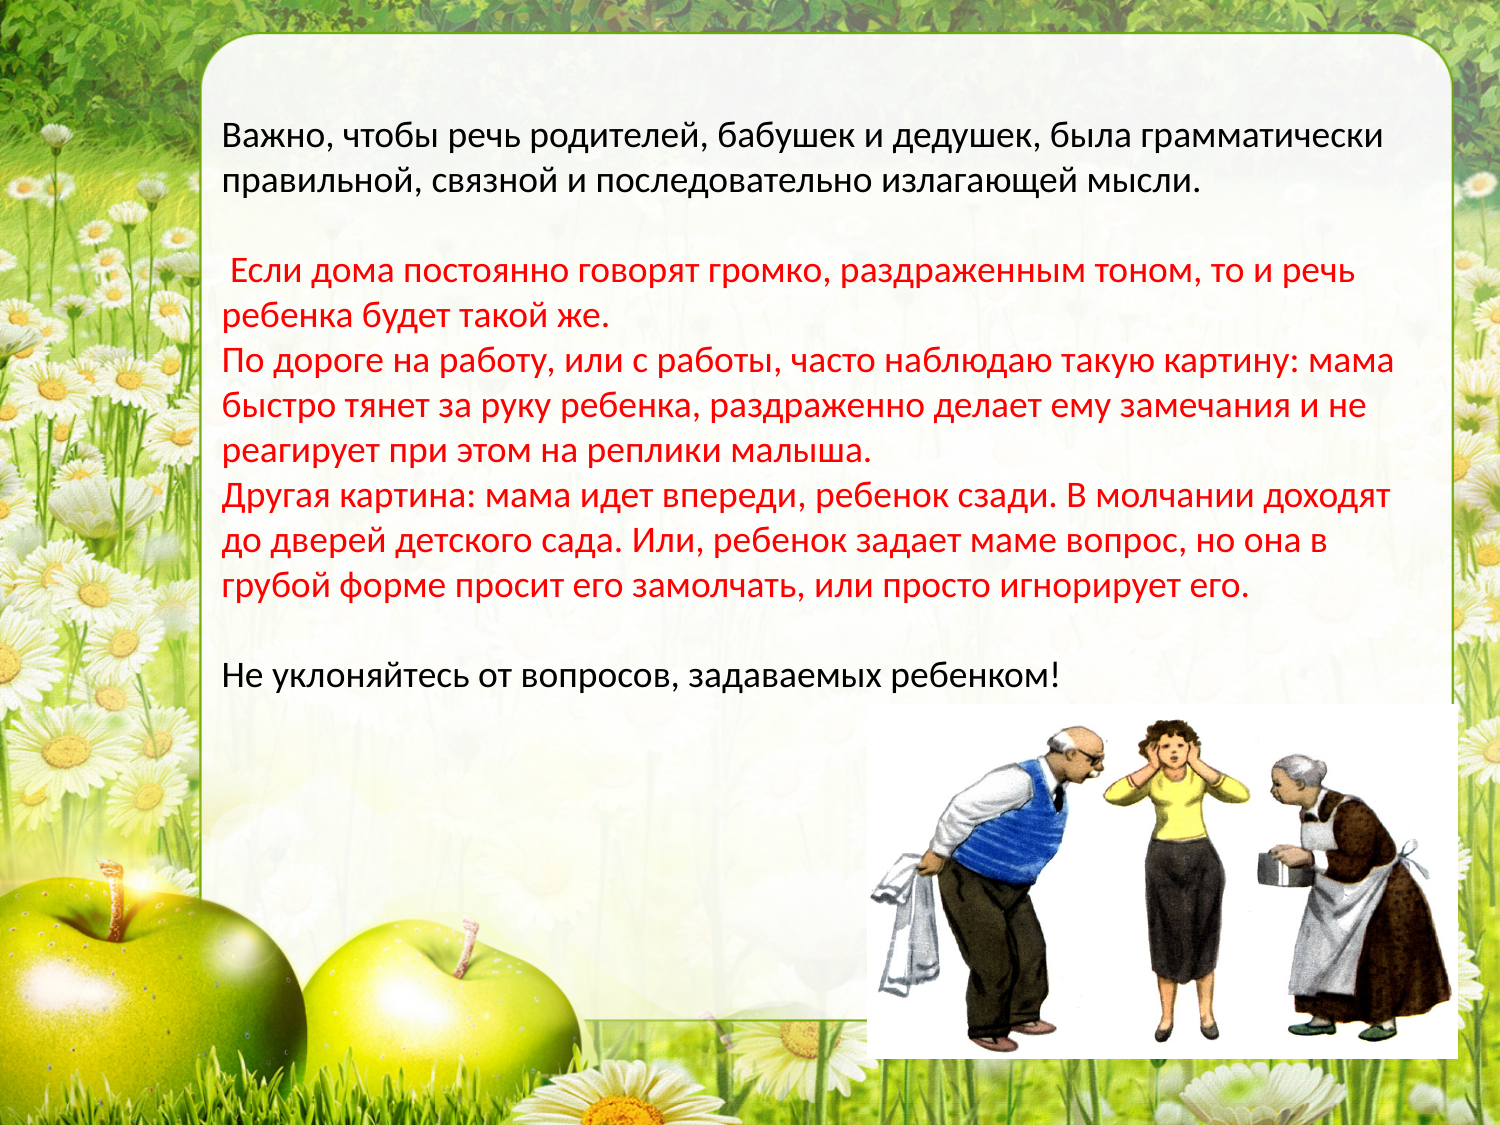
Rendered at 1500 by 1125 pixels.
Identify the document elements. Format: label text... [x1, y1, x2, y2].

picture [0, 0, 1500, 1125]
title Важно, чтобы речь родителей, бабушек и дедушек, была грамматически правильной, связной и последовательно излагающей мысли. Если дома постоянно говорят громко, раздраженным тоном, то и речь ребенка будет такой же. По дороге на работу, или с работы, часто наблюдаю такую картину: мама быстро тянет за руку ребенка, раздраженно делает ему замечания и не реагирует при этом на реплики малыша. Другая картина: мама идет впереди, ребенок сзади. В молчании доходят до дверей детского сада. Или, ребенок задает маме вопрос, но она в грубой форме просит его замолчать, или просто игнорирует его. Не уклоняйтесь от вопросов, задаваемых ребенком! [206, 66, 1451, 740]
